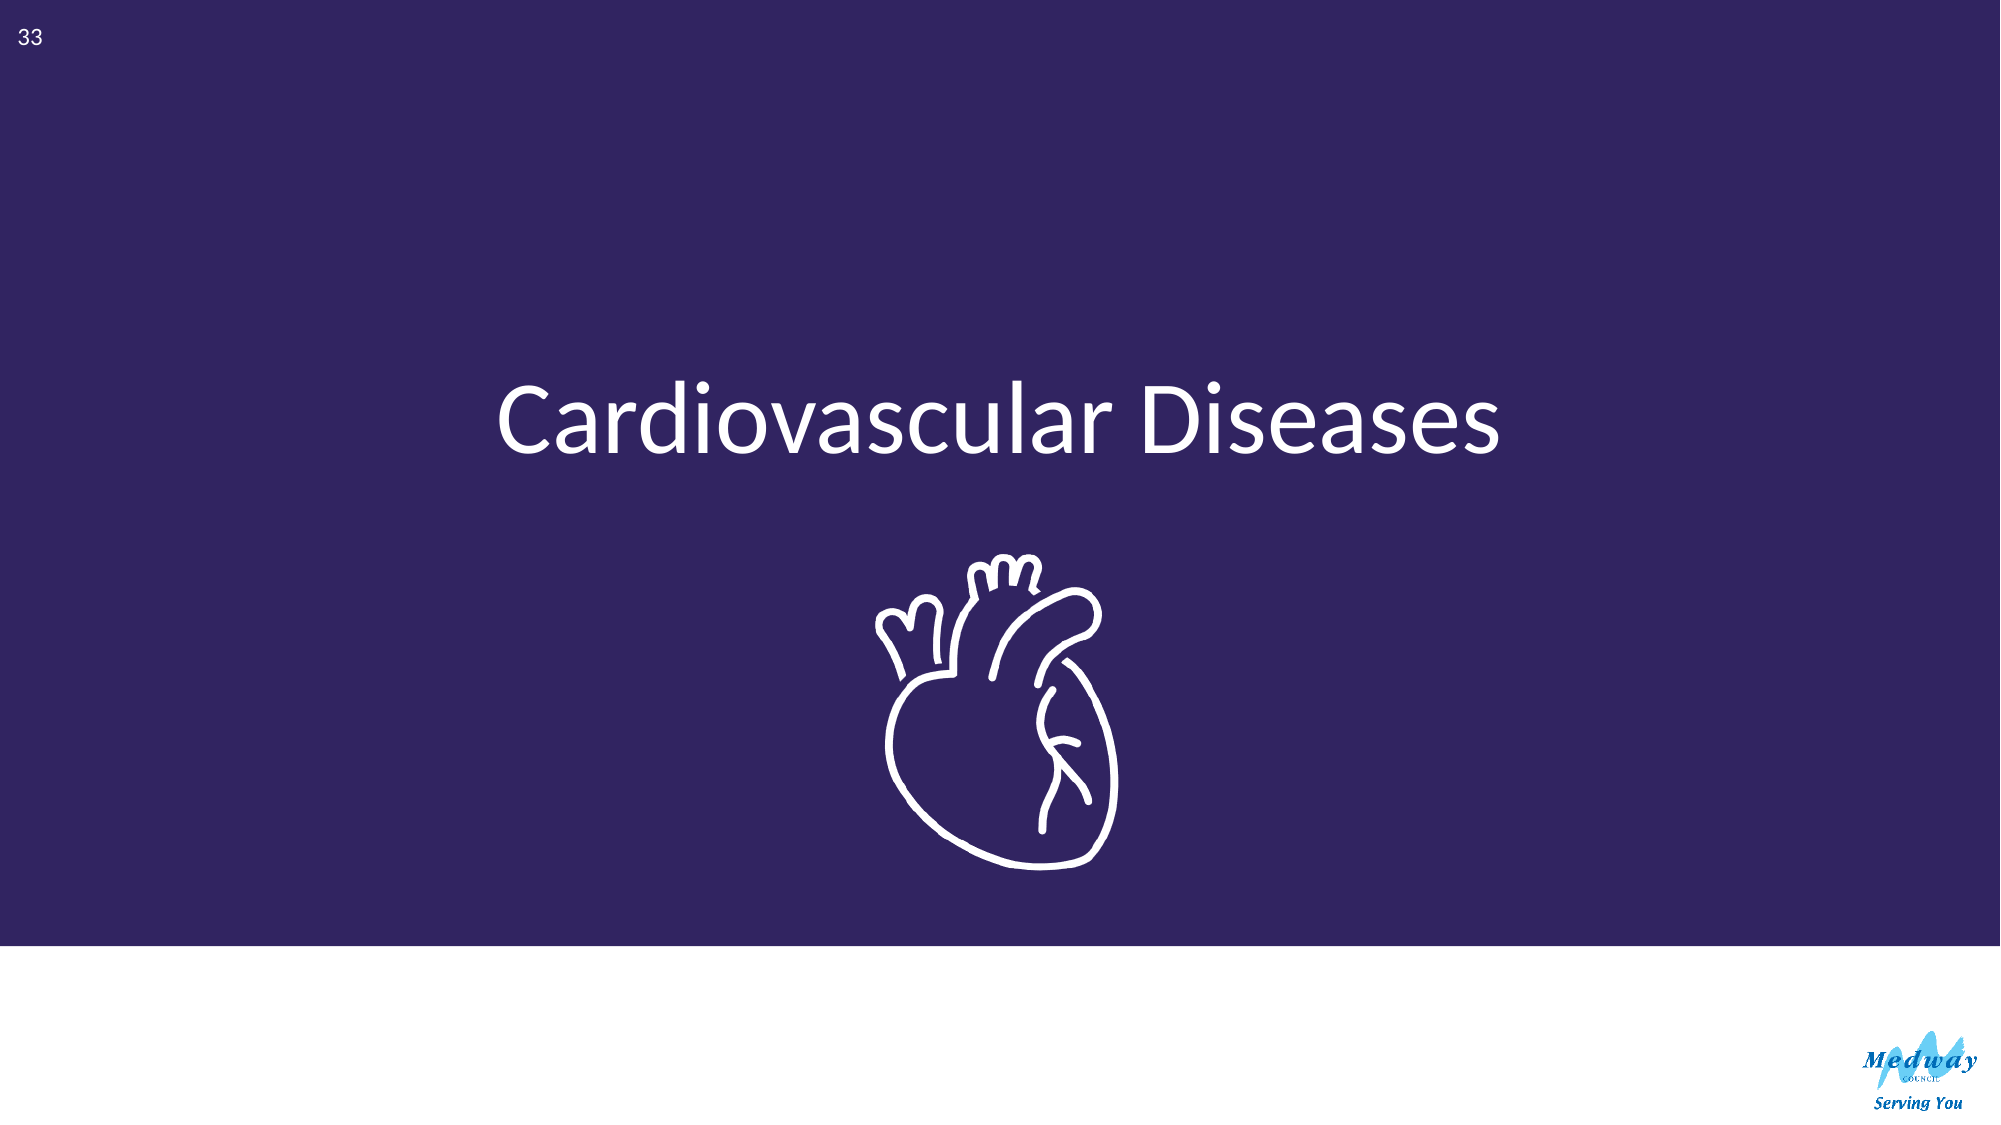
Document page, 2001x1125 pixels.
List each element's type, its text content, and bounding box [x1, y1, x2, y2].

picture [1862, 1031, 1977, 1111]
title Cardiovascular Diseases [150, 318, 1850, 483]
slide_number 33 [2, 5, 239, 66]
picture [814, 526, 1186, 897]
